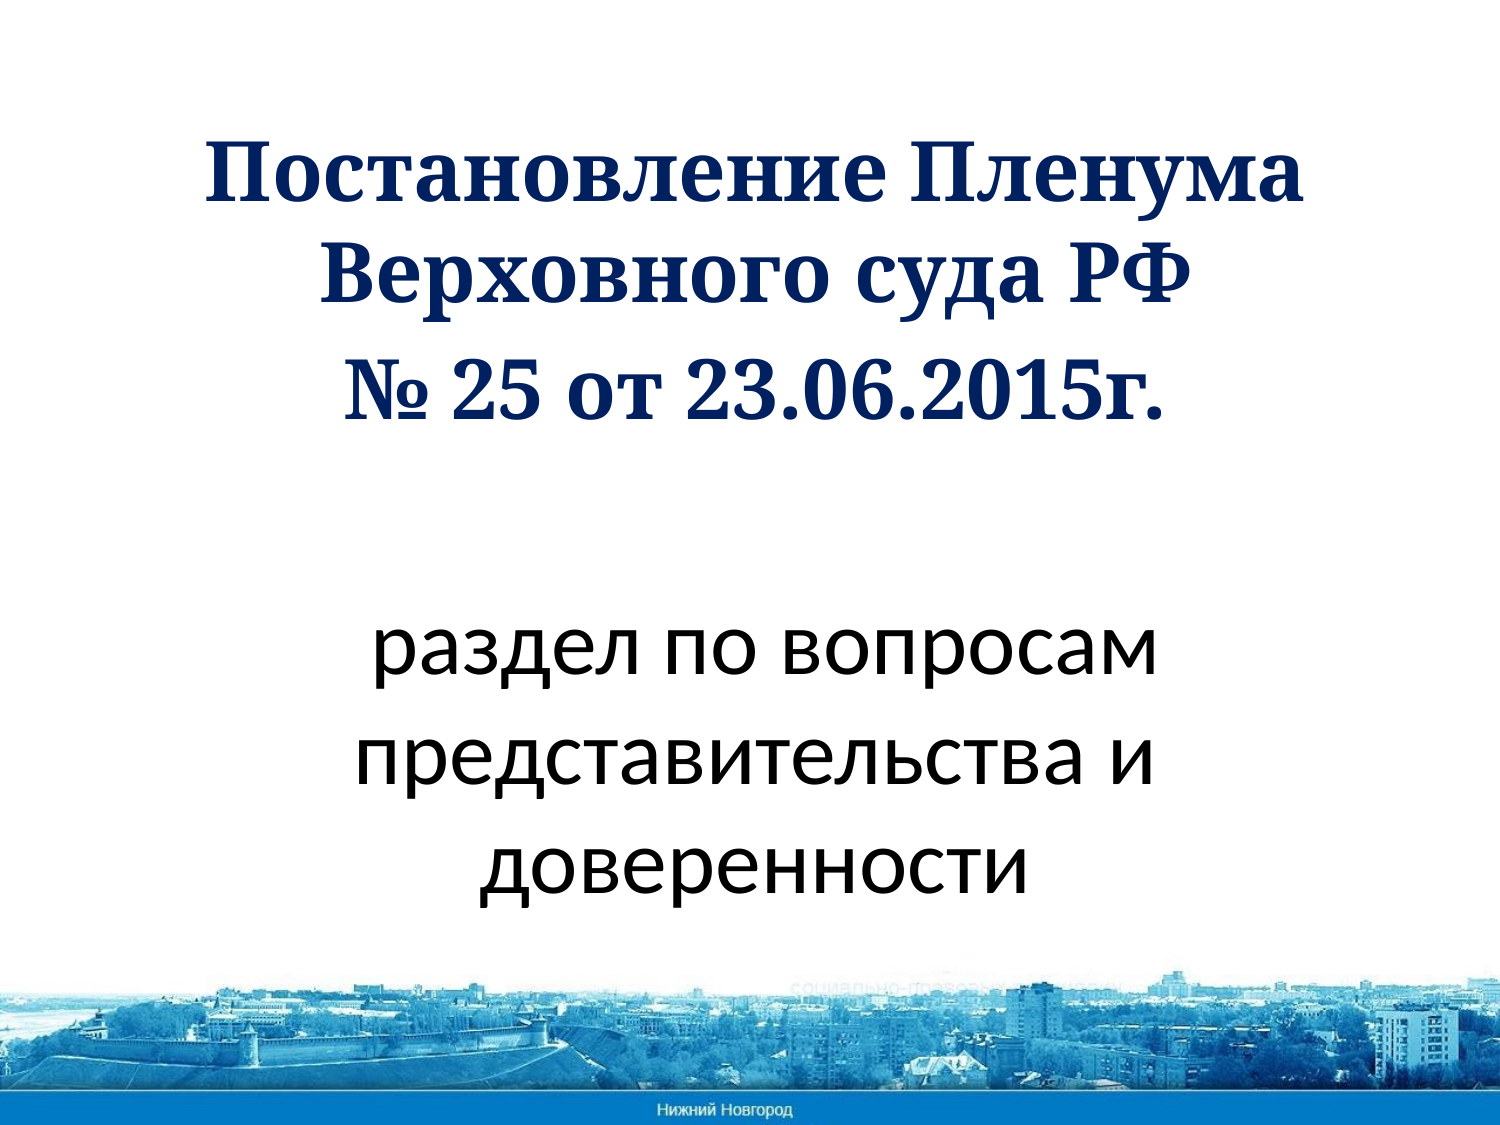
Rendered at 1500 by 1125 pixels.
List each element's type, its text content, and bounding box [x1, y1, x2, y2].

picture [0, 0, 1500, 1125]
list Постановление Пленума Верховного суда РФ № 25 от 23.06.2015г. раздел по вопросам представительства и доверенности [123, 101, 1388, 1047]
